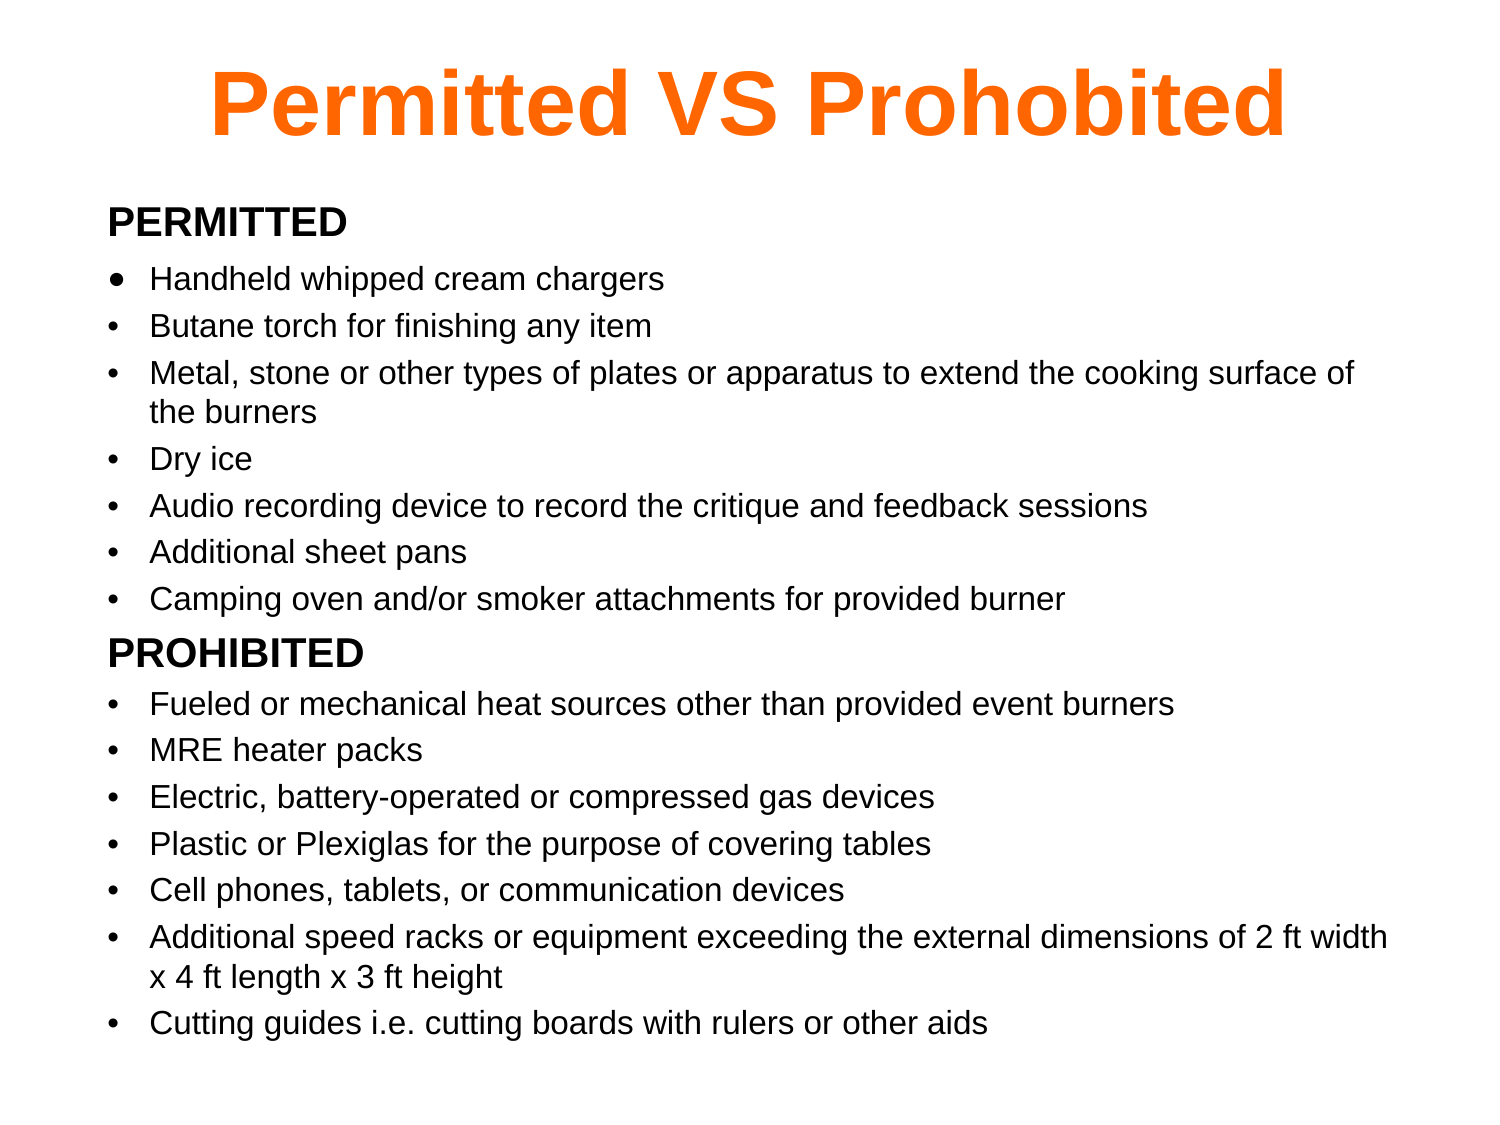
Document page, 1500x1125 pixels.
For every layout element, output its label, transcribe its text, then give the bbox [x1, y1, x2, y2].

title Permitted VS Prohobited [74, 4, 1426, 193]
list PERMITTED • Handheld whipped cream chargers • Butane torch for finishing any item • Metal, stone or other types of plates or apparatus to extend the cooking surface of the burners • Dry ice • Audio recording device to record the critique and feedback sessions • Additional sheet pans • Camping oven and/or smoker attachments for provided burner PROHIBITED • Fueled or mechanical heat sources other than provided event burners • MRE heater packs • Electric, battery-operated or compressed gas devices • Plastic or Plexiglas for the purpose of covering tables • Cell phones, tablets, or communication devices • Additional speed racks or equipment exceeding the external dimensions of 2 ft width x 4 ft length x 3 ft height • Cutting guides i.e. cutting boards with rulers or other aids [74, 187, 1425, 1063]
